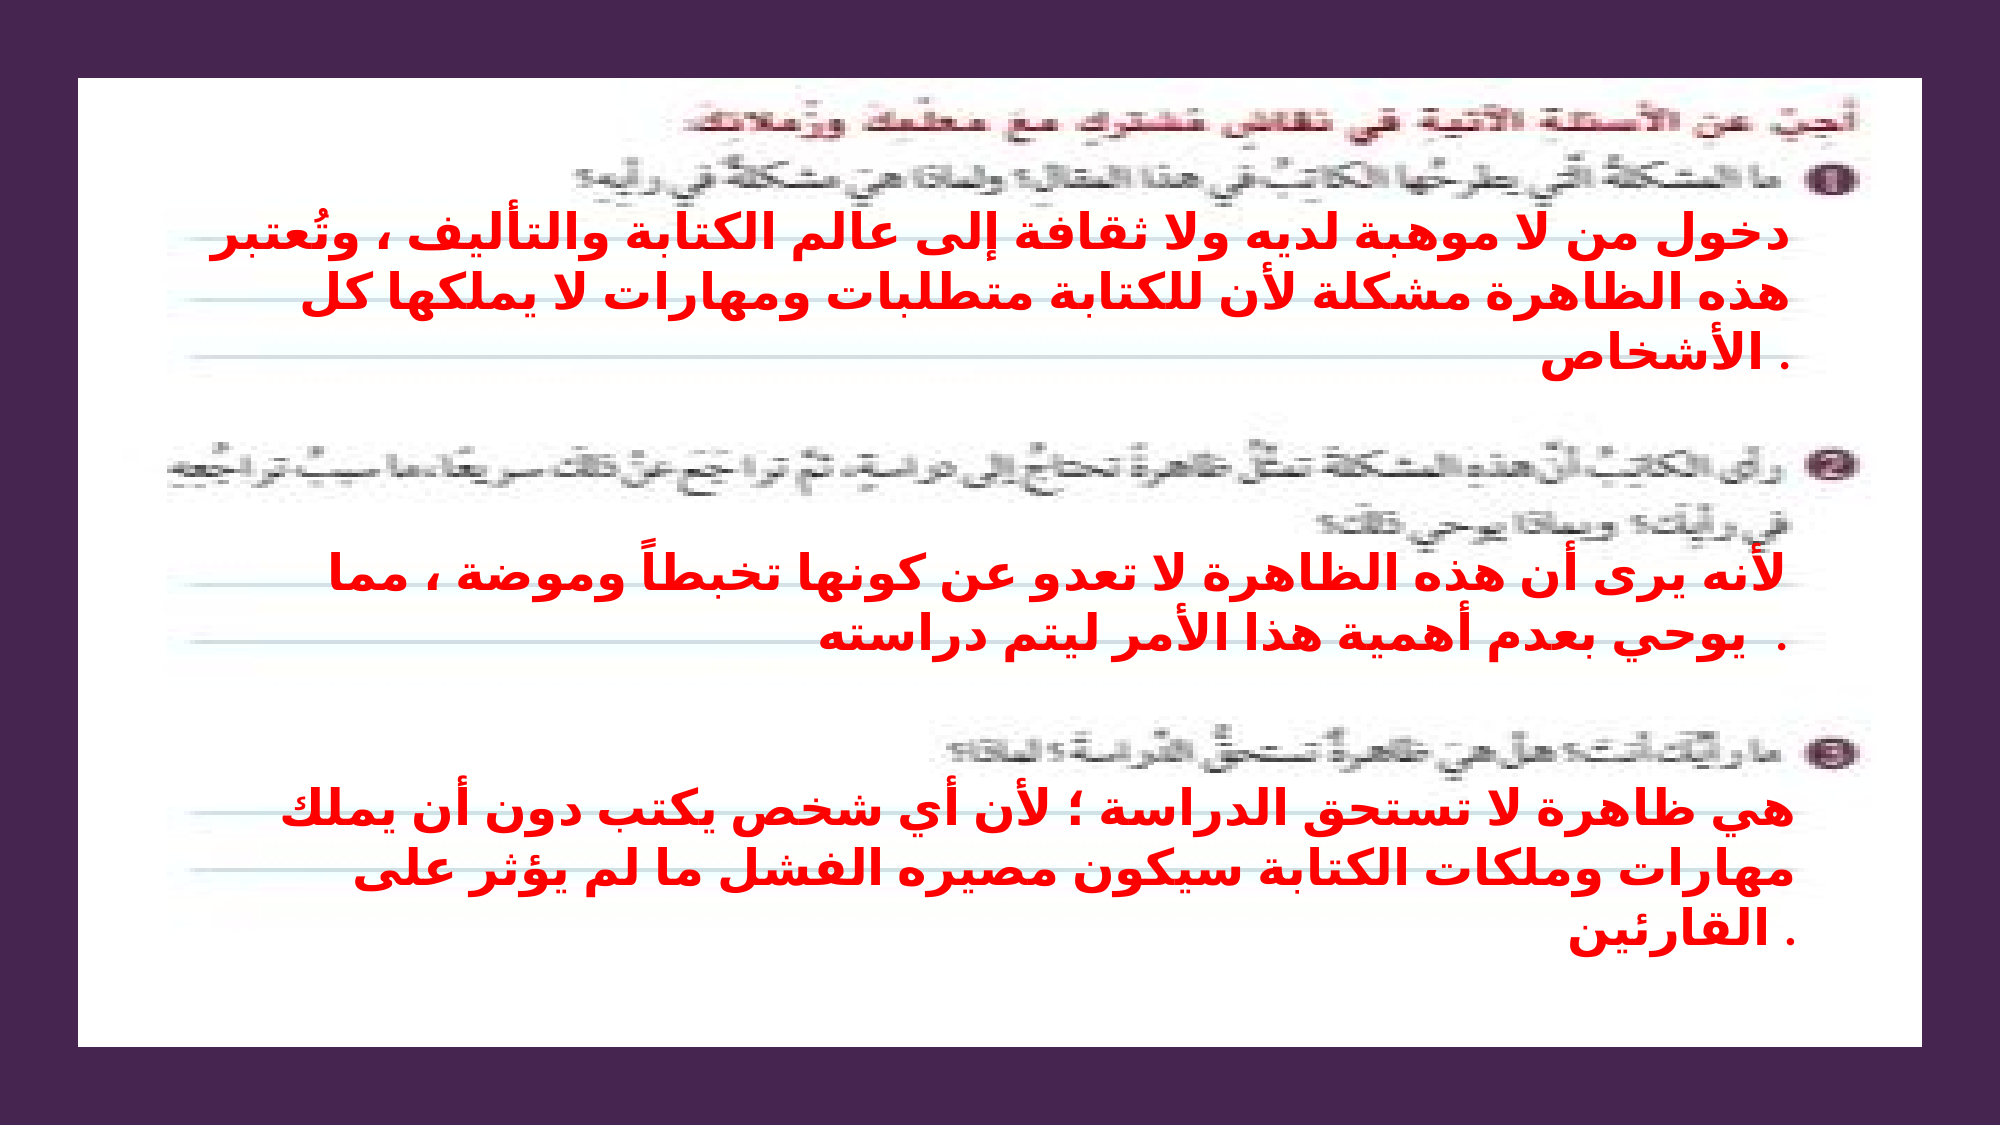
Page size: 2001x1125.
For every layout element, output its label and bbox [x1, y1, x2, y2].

picture [78, 78, 1922, 1047]
text_box [0, 0, 2000, 1125]
